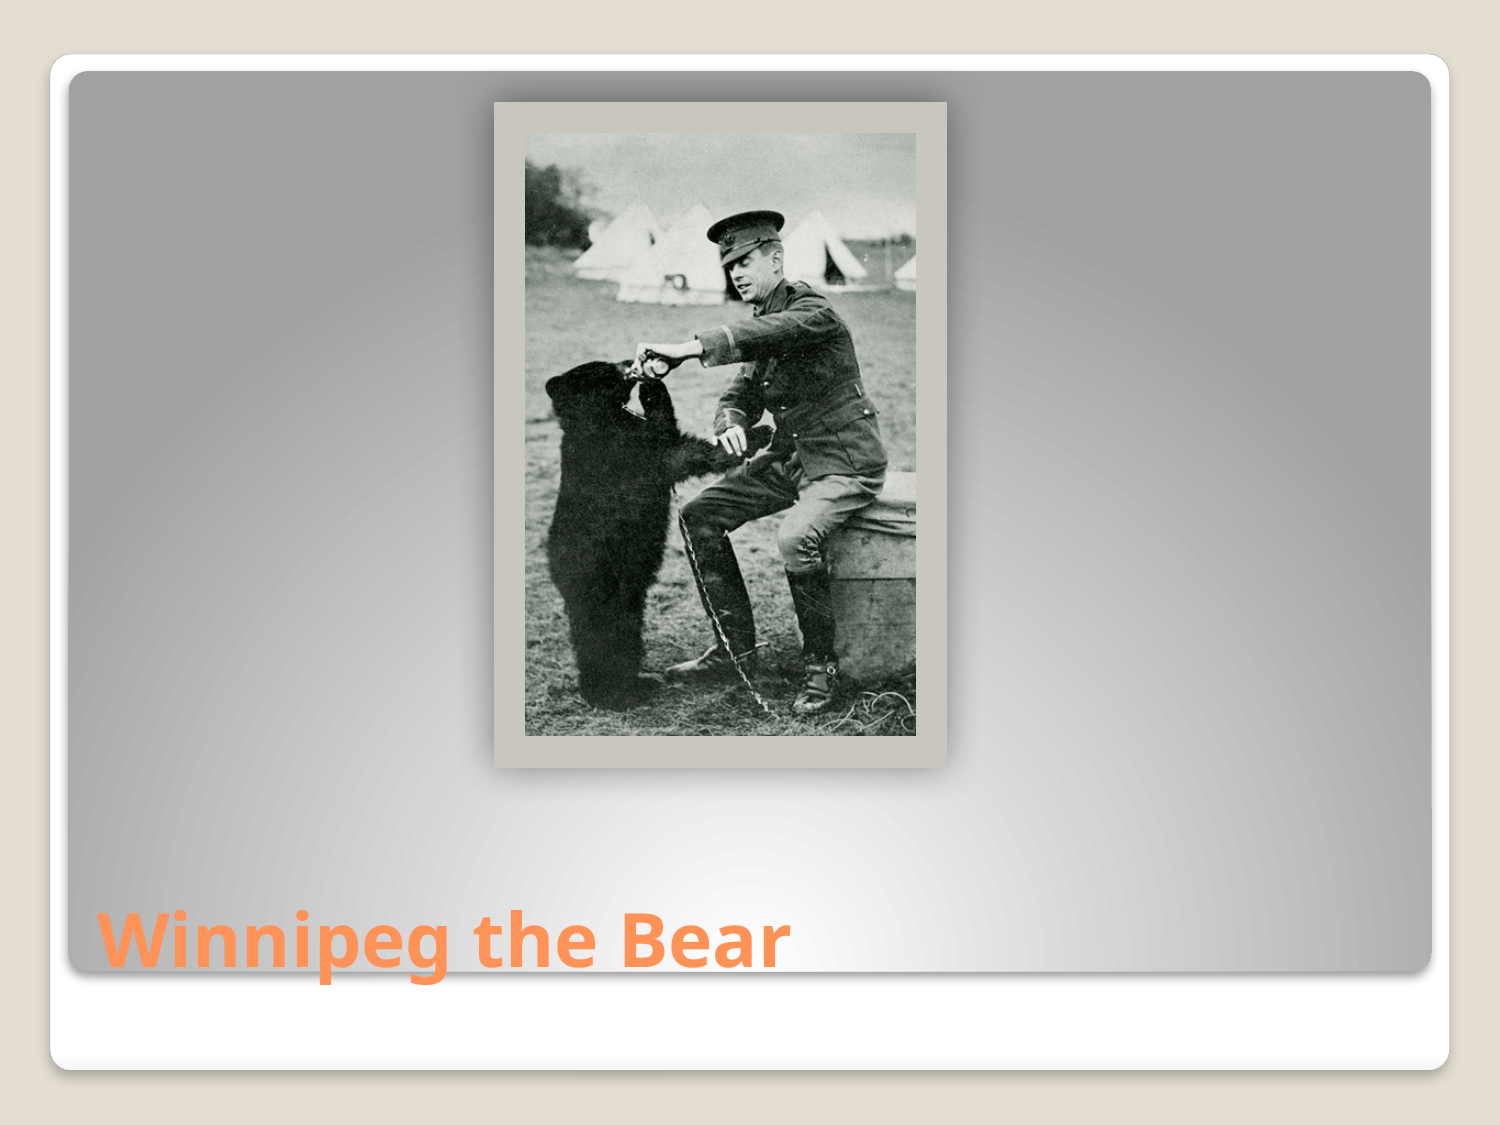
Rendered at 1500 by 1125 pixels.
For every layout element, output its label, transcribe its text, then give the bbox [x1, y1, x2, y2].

title Winnipeg the Bear [82, 817, 1425, 991]
picture [524, 132, 916, 737]
